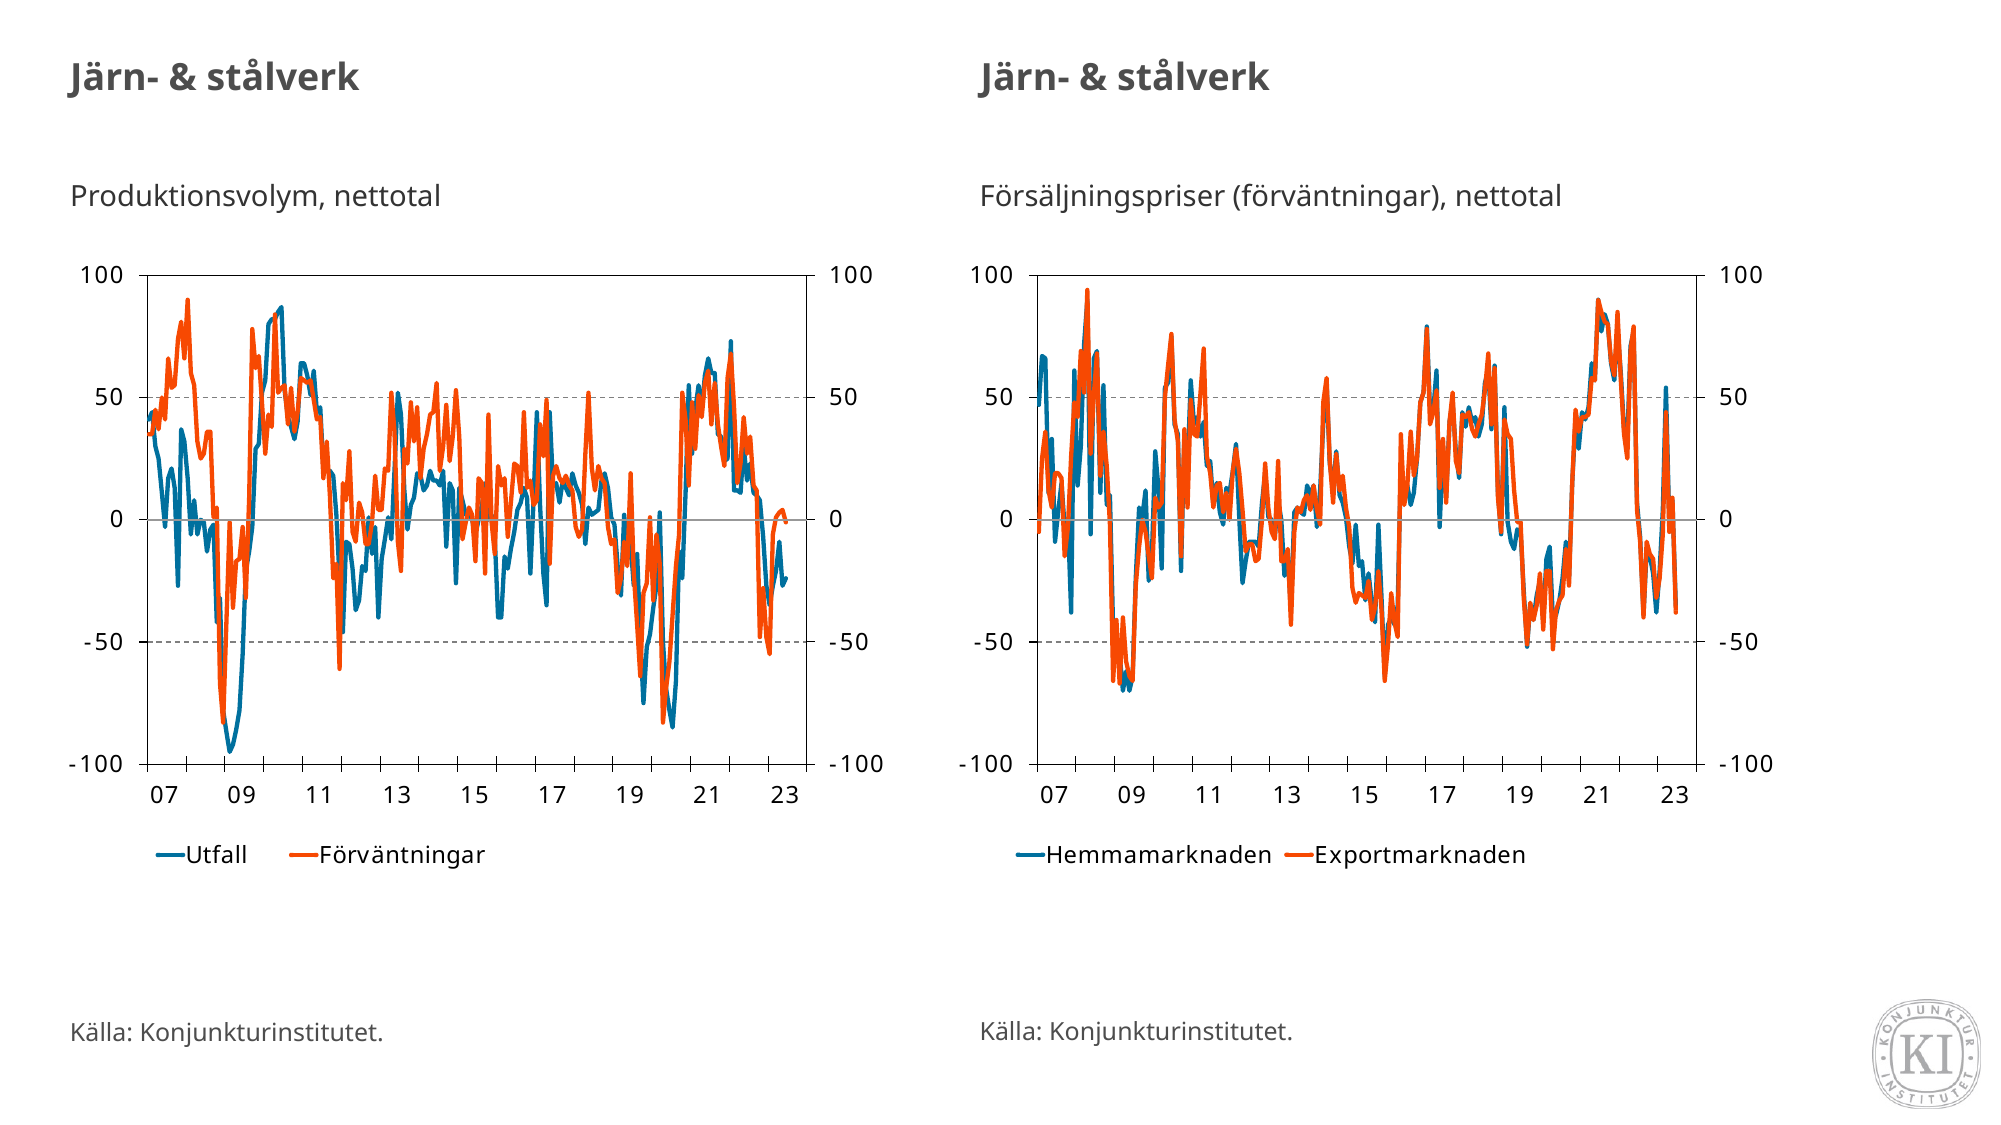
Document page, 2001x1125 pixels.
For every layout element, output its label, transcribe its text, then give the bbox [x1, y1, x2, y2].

title Järn- & stålverk [55, 45, 938, 128]
subtitle Källa: Konjunkturinstitutet. [55, 1008, 938, 1106]
list Försäljningspriser (förväntningar), nettotal [964, 137, 1848, 220]
list Produktionsvolym, nettotal [55, 137, 938, 220]
picture [1872, 999, 1981, 1109]
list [51, 249, 939, 874]
list Järn- & stålverk [965, 45, 1849, 129]
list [941, 249, 1829, 874]
list Källa: Konjunkturinstitutet. [964, 1008, 1848, 1106]
